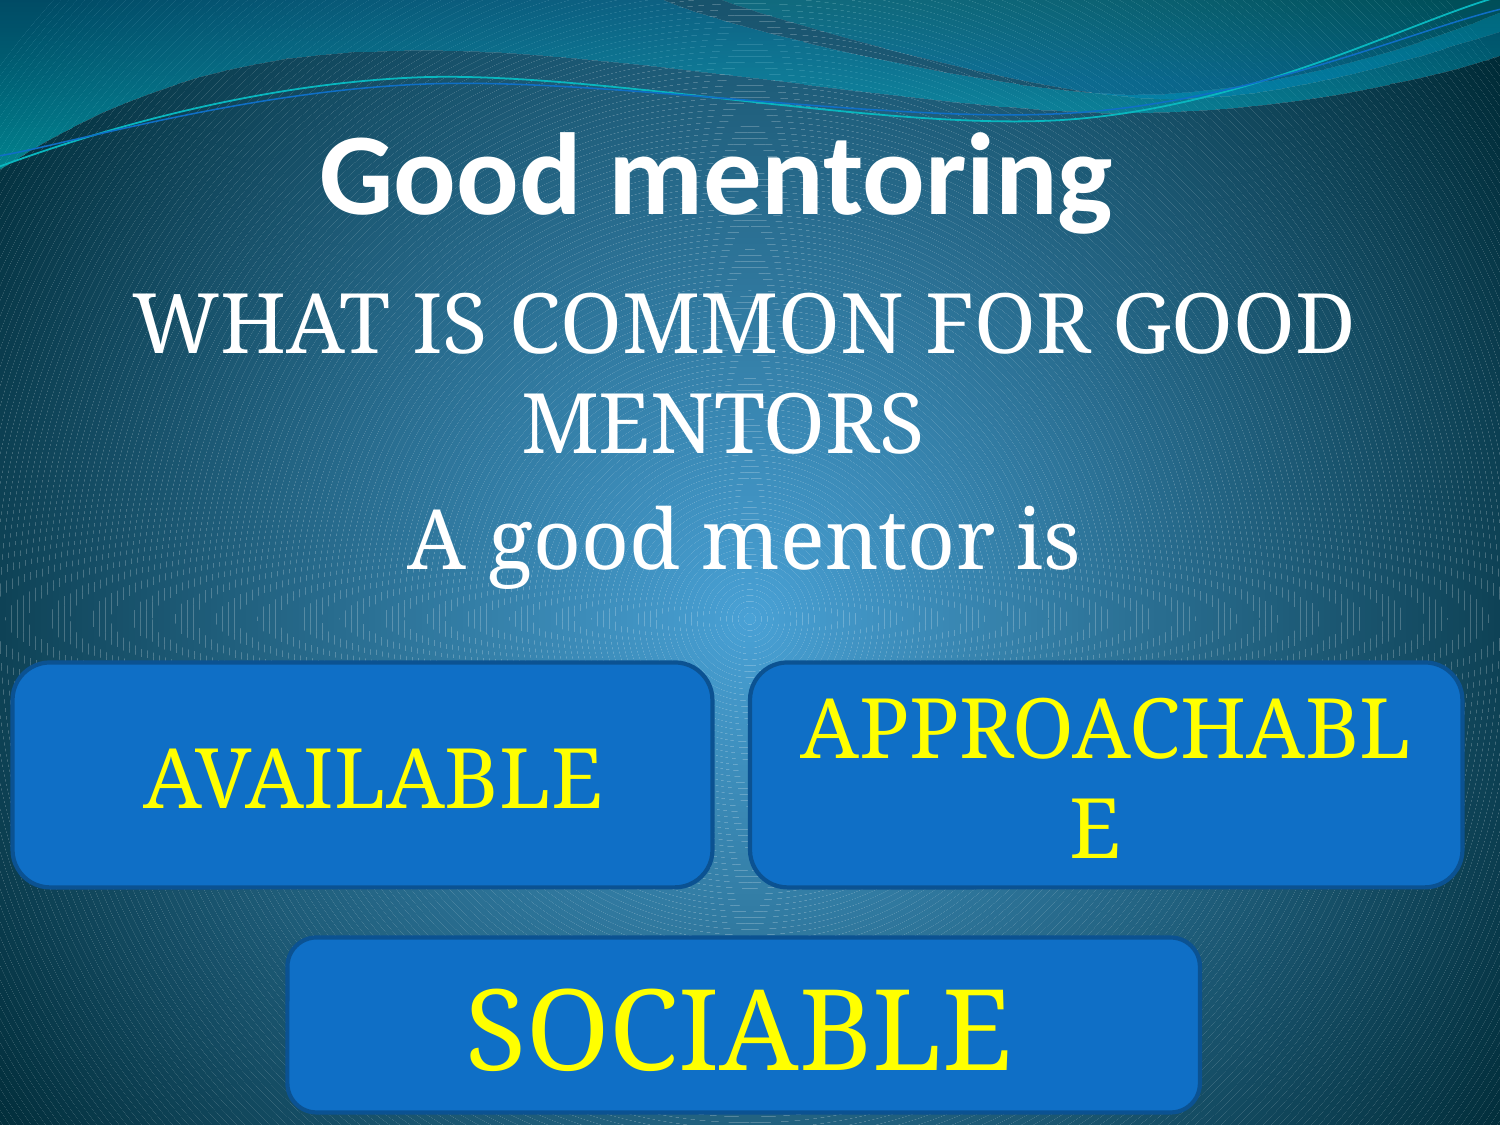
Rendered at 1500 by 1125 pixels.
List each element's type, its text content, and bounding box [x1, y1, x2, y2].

text_box AVAILABLE [10, 660, 715, 890]
text_box APPROACHABLE [747, 660, 1465, 890]
subtitle WHAT IS COMMON FOR GOOD MENTORS A good mentor is [0, 262, 1500, 1125]
text_box SOCIABLE [285, 935, 1203, 1115]
title Good mentoring [87, 0, 1376, 238]
